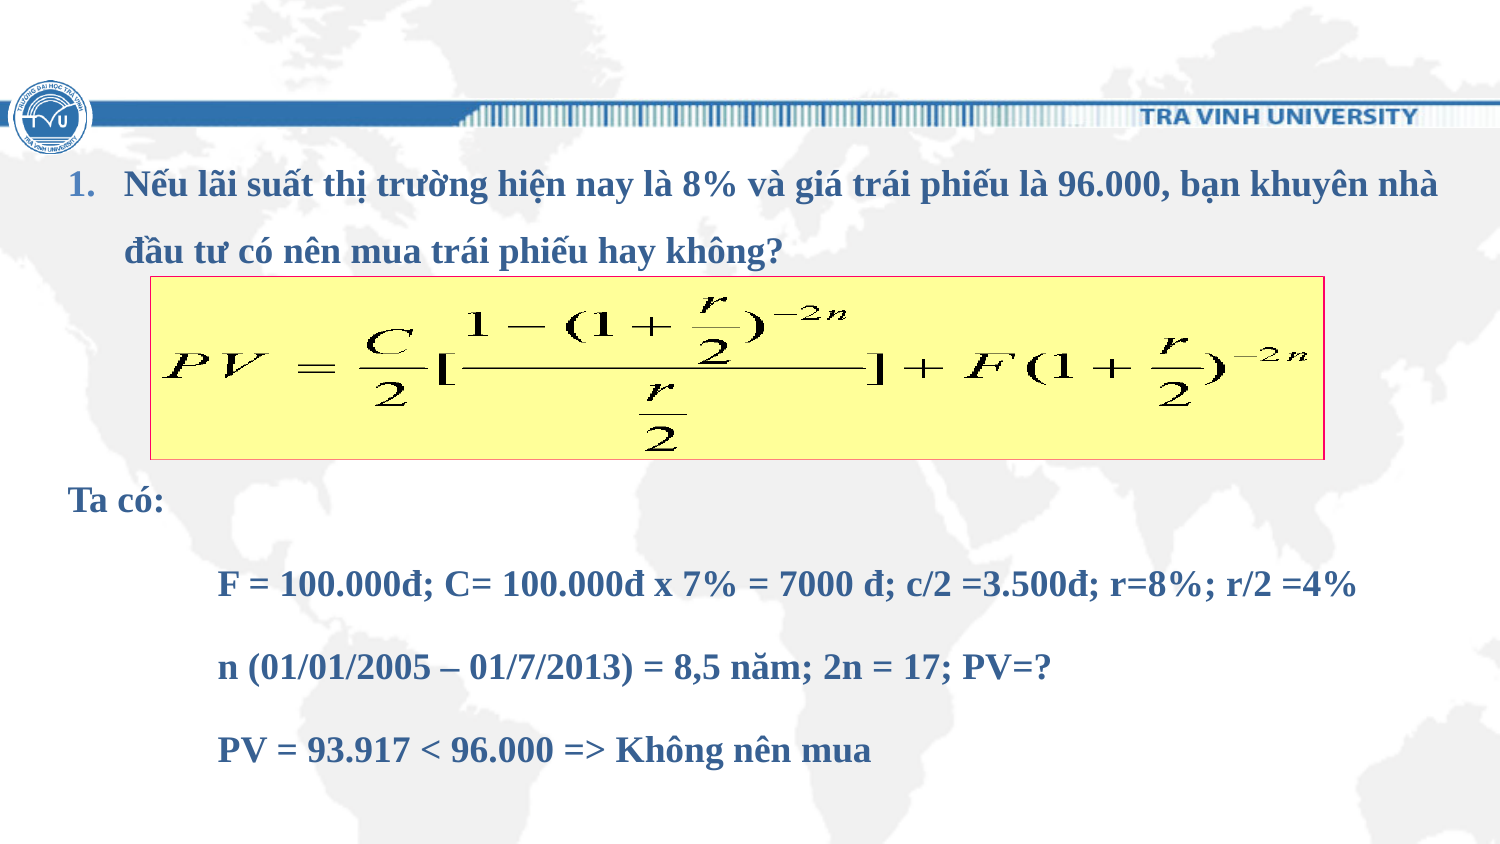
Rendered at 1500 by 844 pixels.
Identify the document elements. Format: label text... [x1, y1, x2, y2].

list Nếu lãi suất thị trường hiện nay là 8% và giá trái phiếu là 96.000, bạn khuyên nhà đầu tư có nên mua trái phiếu hay không? Ta có: F = 100.000đ; C= 100.000đ x 7% = 7000 đ; c/2 =3.500đ; r=8%; r/2 =4% n (01/01/2005 – 01/7/2013) = 8,5 năm; 2n = 17; PV=? PV = 93.917 < 96.000 => Không nên mua [56, 130, 1452, 782]
picture [0, 0, 1500, 844]
